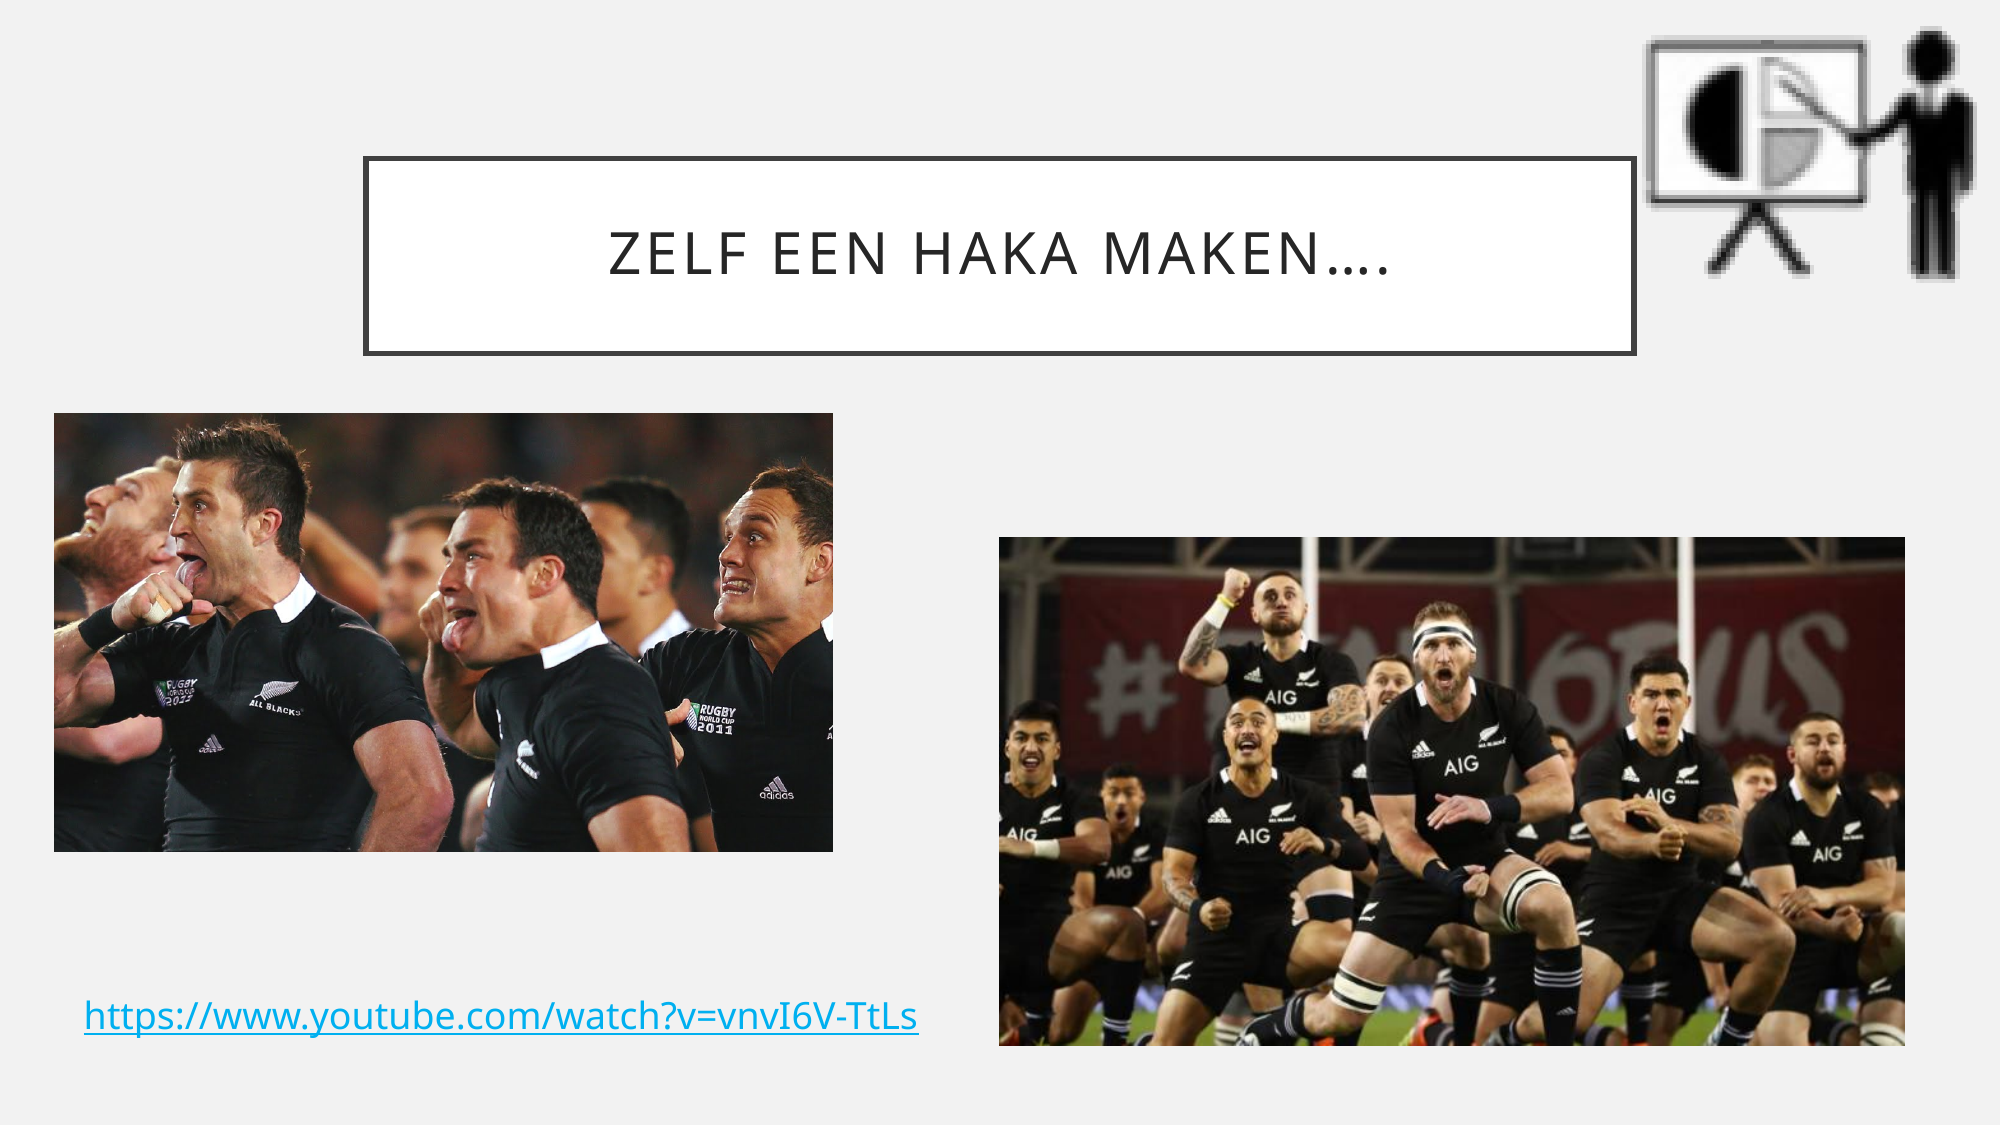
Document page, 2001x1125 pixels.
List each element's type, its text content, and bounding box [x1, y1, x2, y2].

title Zelf een haka maken…. [363, 156, 1637, 356]
picture [999, 537, 1905, 1046]
picture [1633, 1, 1990, 298]
picture [54, 413, 833, 852]
text_box https://www.youtube.com/watch?v=vnvI6V-TtLs [69, 984, 934, 1051]
